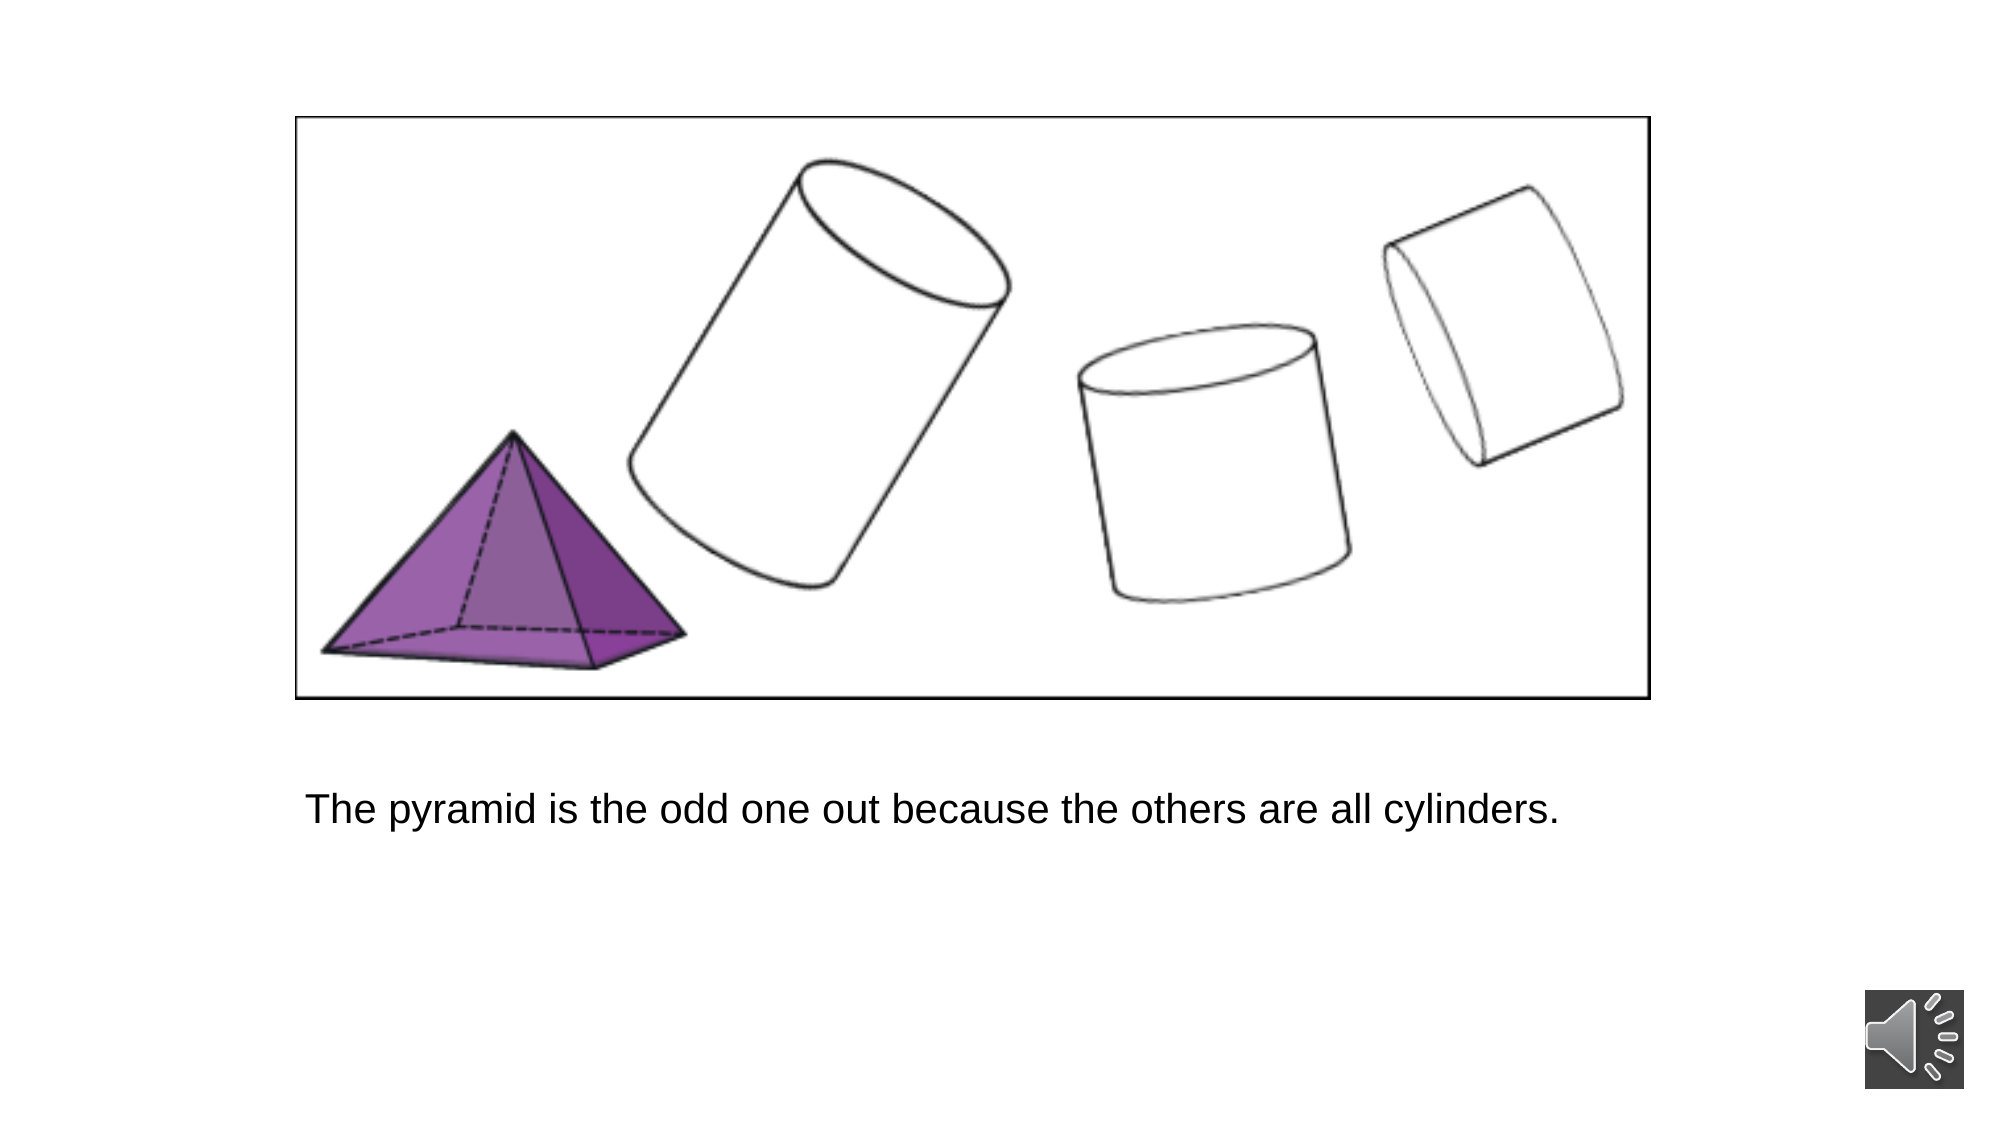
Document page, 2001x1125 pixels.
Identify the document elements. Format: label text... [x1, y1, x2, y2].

picture [295, 116, 1651, 700]
picture [1864, 989, 1965, 1090]
text_box The pyramid is the odd one out because the others are all cylinders. [290, 774, 1626, 840]
